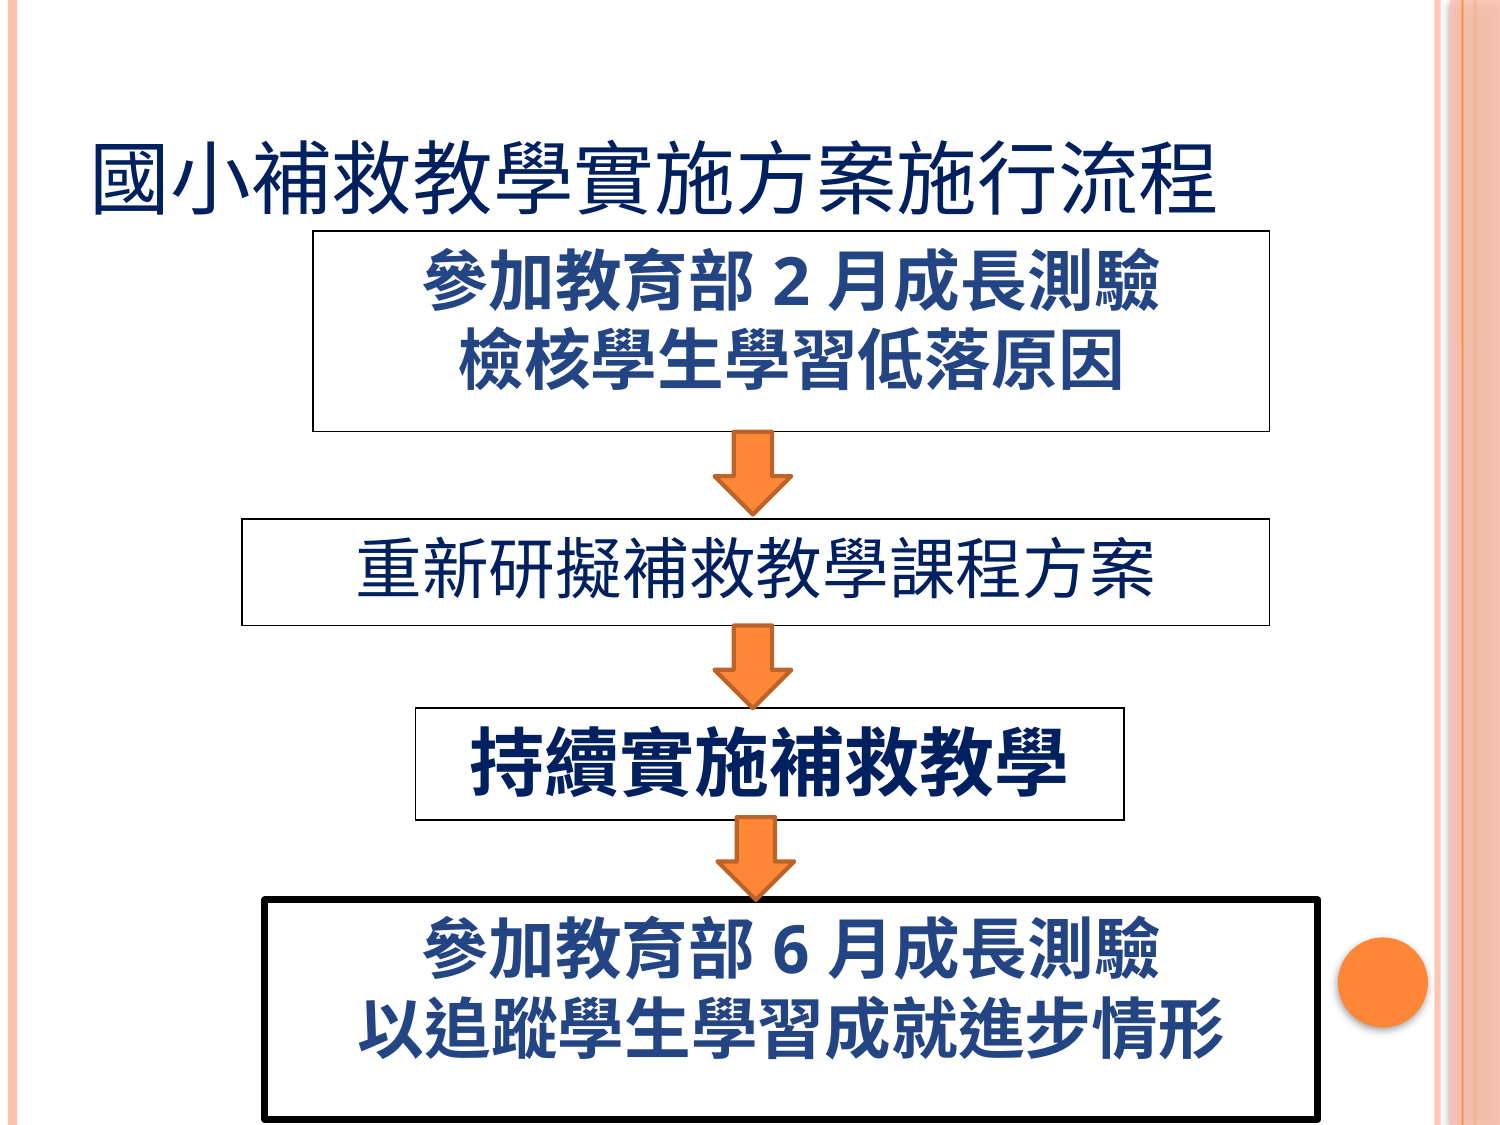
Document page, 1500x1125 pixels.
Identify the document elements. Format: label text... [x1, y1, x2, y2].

title 國小補救教學實施方案施行流程 [75, 45, 1300, 233]
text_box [241, 230, 1271, 901]
text_box 參加教育部6月成長測驗 以追蹤學生學習成就進步情形 [264, 899, 1318, 1120]
